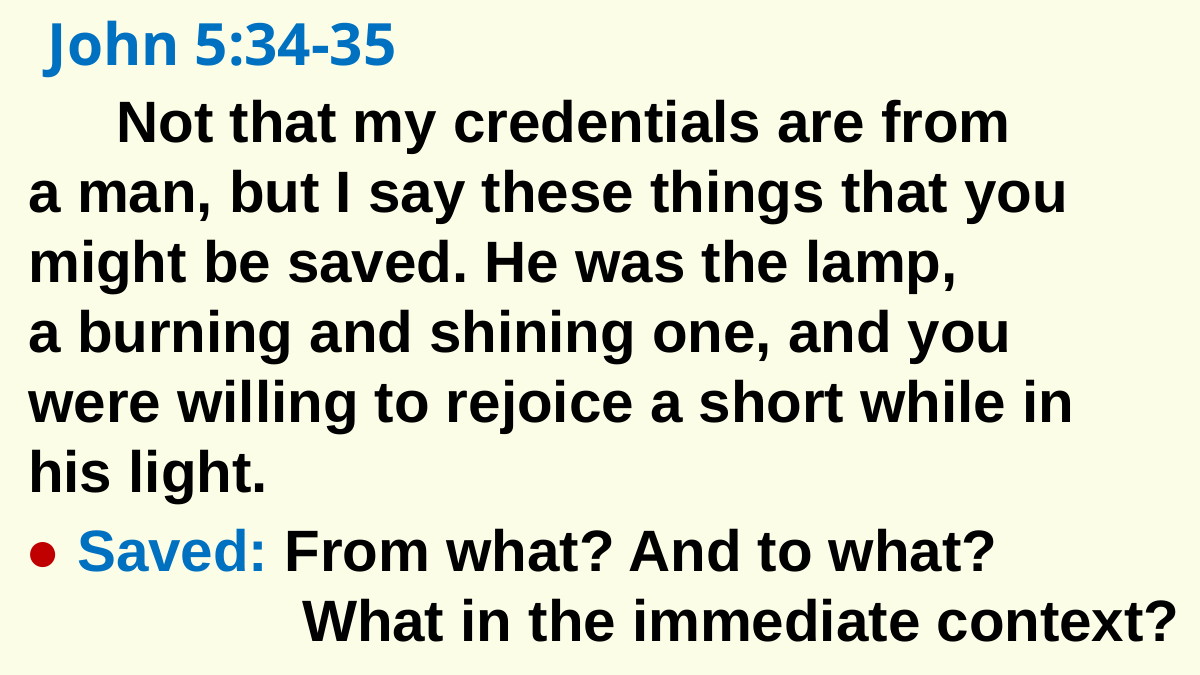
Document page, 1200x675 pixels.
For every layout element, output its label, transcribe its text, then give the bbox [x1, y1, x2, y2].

text_box John 5:34-35 [33, 0, 1187, 85]
text_box Not that my credentials are from a man, but I say these things that you might be saved. He was the lamp, a burning and shining one, and you were willing to rejoice a short while in his light. [13, 77, 1167, 506]
text_box ● Saved: From what? And to what? What in the immediate context? [11, 506, 1200, 661]
